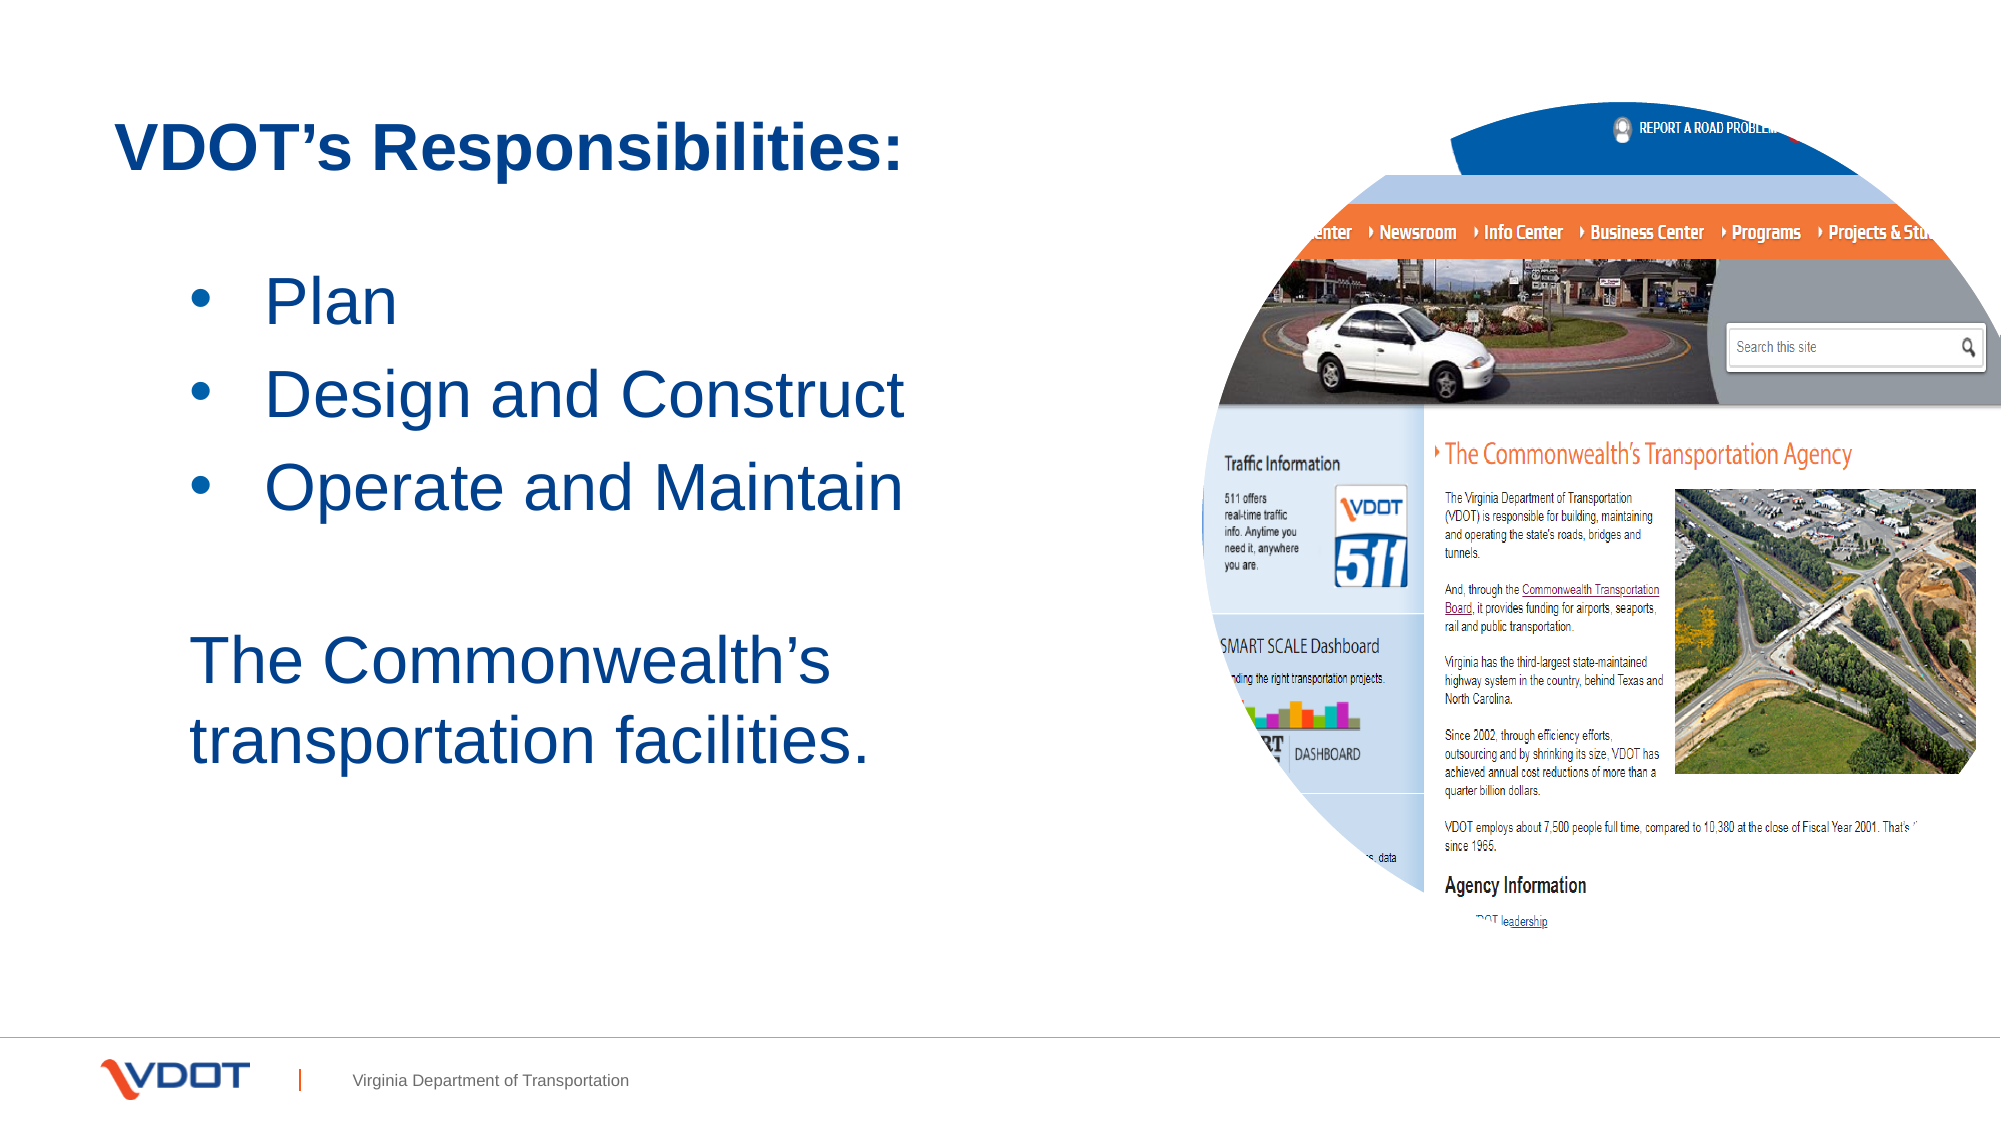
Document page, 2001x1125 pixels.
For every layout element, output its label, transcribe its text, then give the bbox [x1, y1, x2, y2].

title VDOT’s Responsibilities: [1666, 99, 1934, 188]
list Plan Design and Construct Operate and Maintain The Commonwealth’s transportation facilities. [174, 249, 1263, 1007]
footer Virginia Department of Transportation [337, 1068, 1188, 1092]
picture [100, 1059, 250, 1100]
title VDOT’s Responsibilities: [99, 99, 1579, 188]
text_box [1197, 97, 2000, 947]
